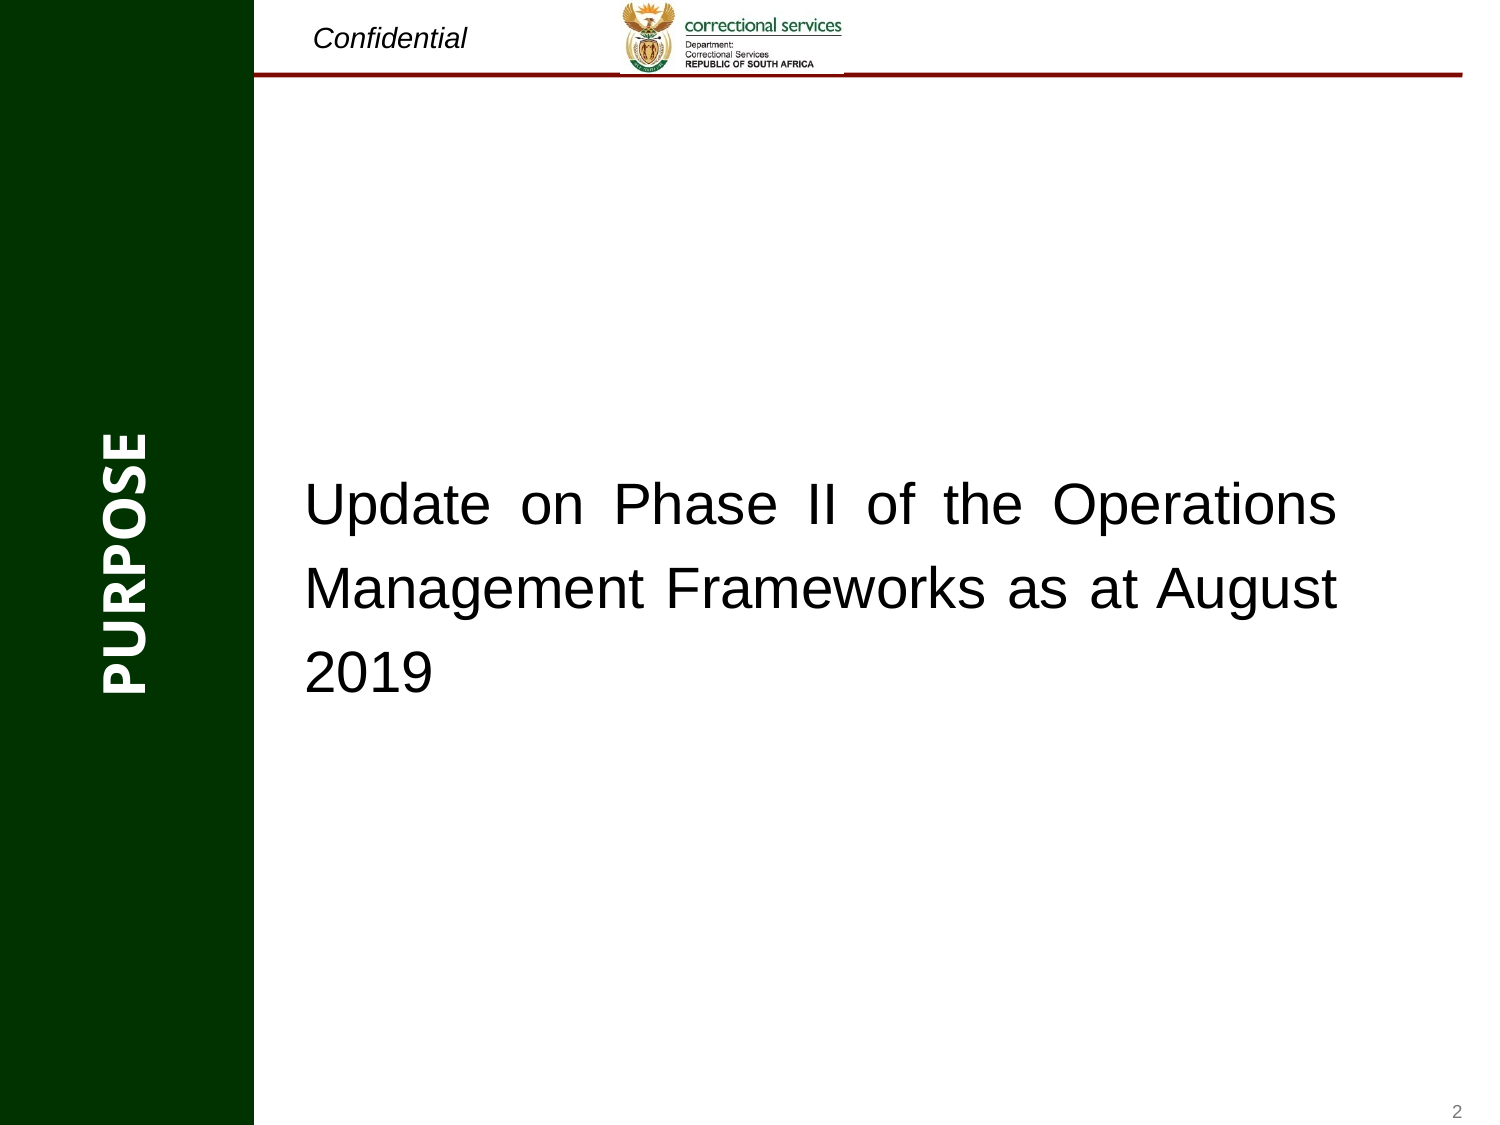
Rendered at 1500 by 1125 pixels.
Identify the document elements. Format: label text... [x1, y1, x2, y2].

picture [620, 0, 844, 74]
text_box PURPOSE [0, 0, 254, 1125]
text_box Update on Phase II of the Operations Management Frameworks as at August 2019 [289, 97, 1354, 1060]
